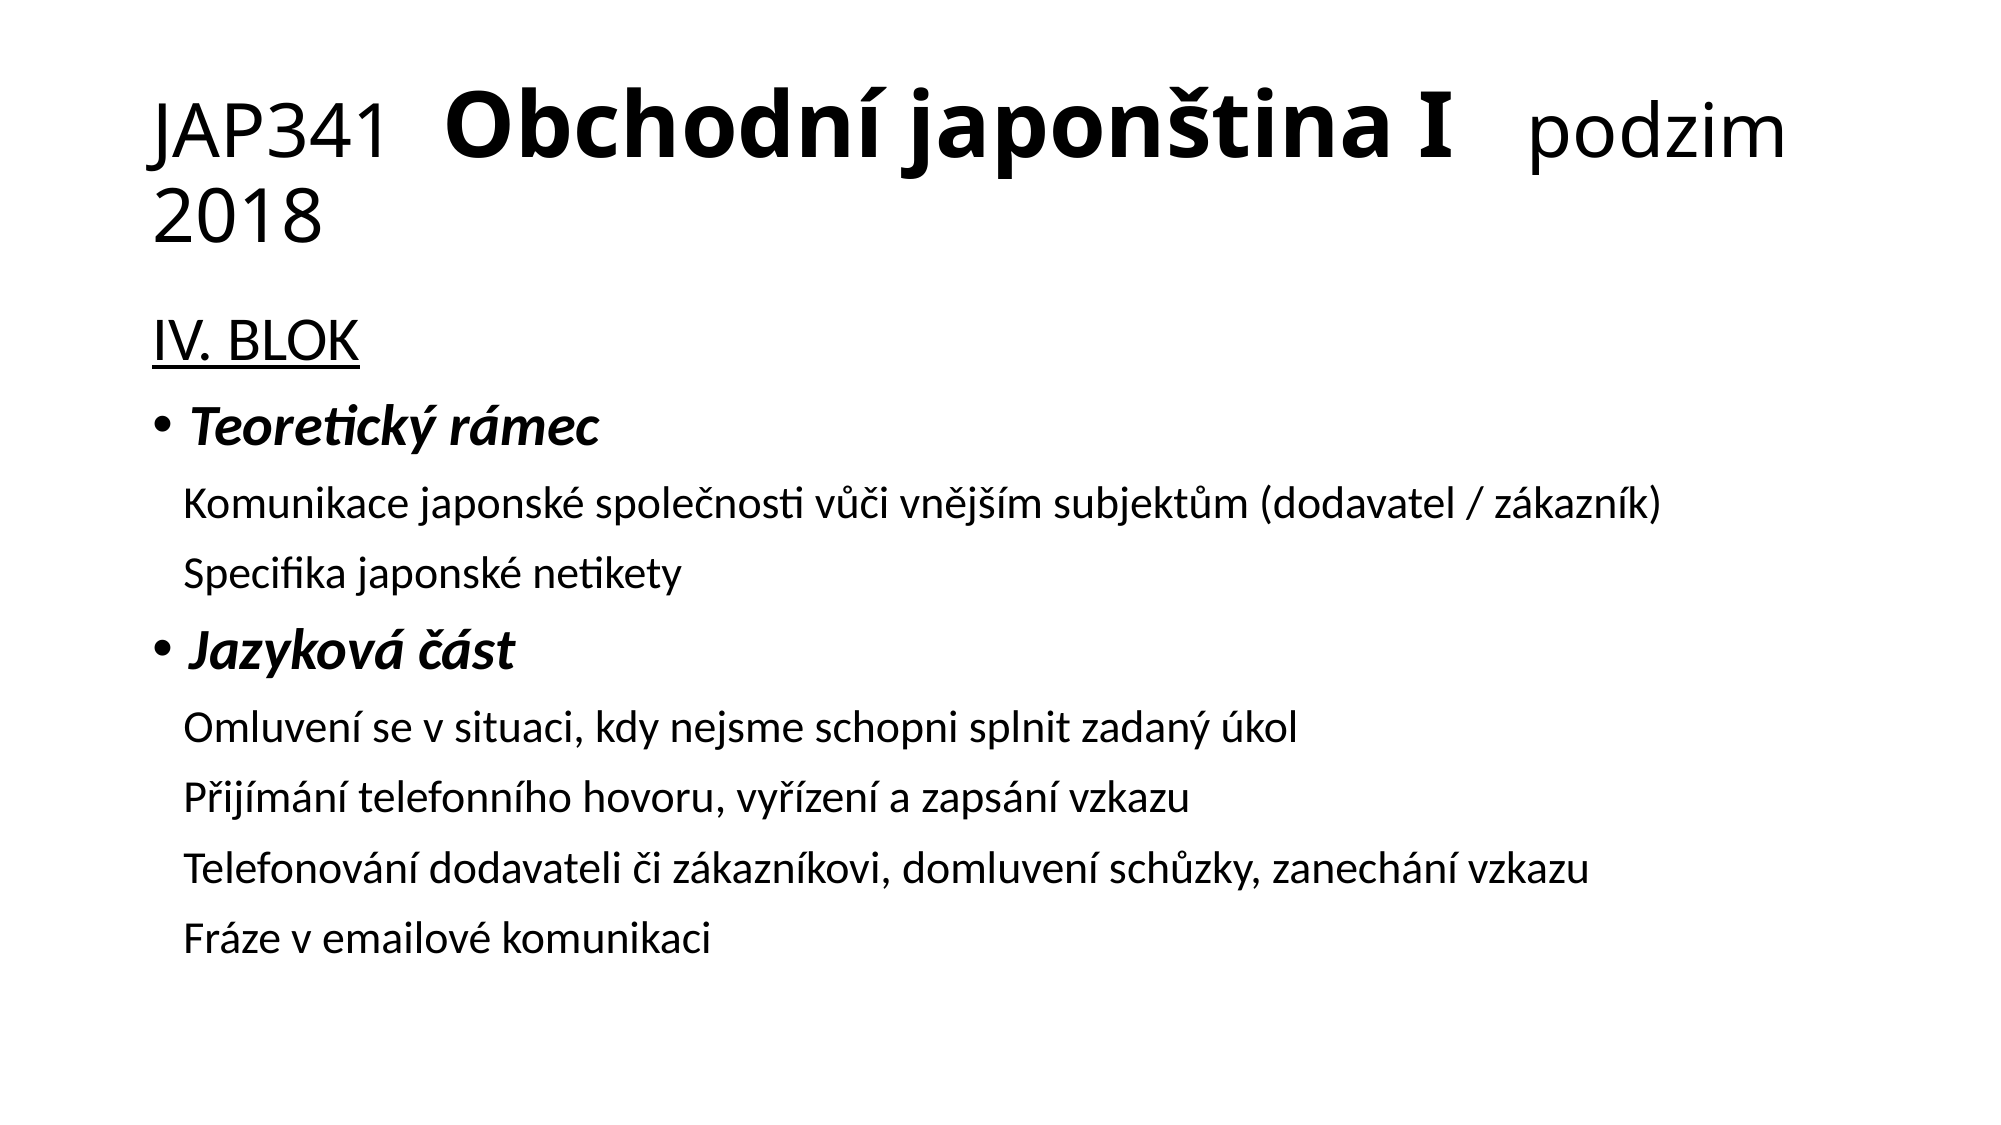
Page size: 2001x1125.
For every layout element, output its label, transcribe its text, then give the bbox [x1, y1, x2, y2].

title JAP341 Obchodní japonština I podzim 2018 [137, 59, 1863, 278]
list IV. BLOK Teoretický rámec Komunikace japonské společnosti vůči vnějším subjektům (dodavatel / zákazník) Specifika japonské netikety Jazyková část Omluvení se v situaci, kdy nejsme schopni splnit zadaný úkol Přijímání telefonního hovoru, vyřízení a zapsání vzkazu Telefonování dodavateli či zákazníkovi, domluvení schůzky, zanechání vzkazu Fráze v emailové komunikaci [137, 299, 1881, 1014]
